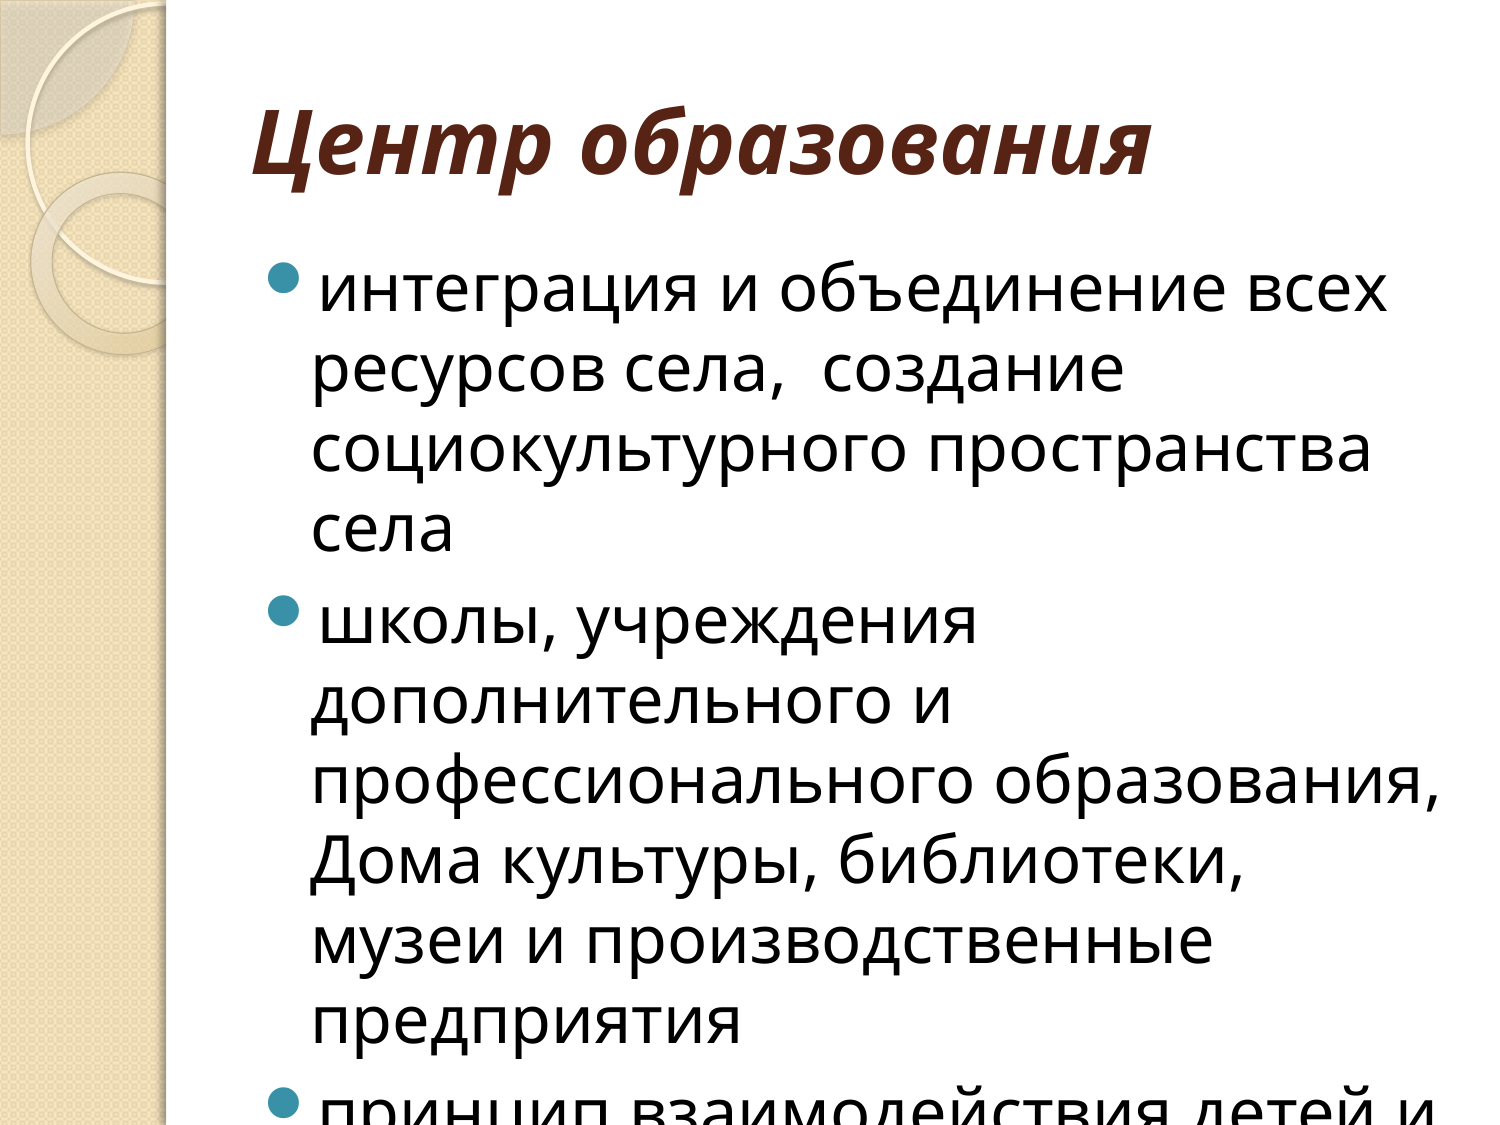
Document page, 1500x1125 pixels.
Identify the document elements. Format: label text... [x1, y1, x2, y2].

list интеграция и объединение всех ресурсов села, создание социокультурного пространства села школы, учреждения дополнительного и профессионального образования, Дома культуры, библиотеки, музеи и производственные предприятия принцип взаимодействия детей и взрослых [235, 237, 1466, 1025]
title Центр образования [235, 45, 1466, 233]
